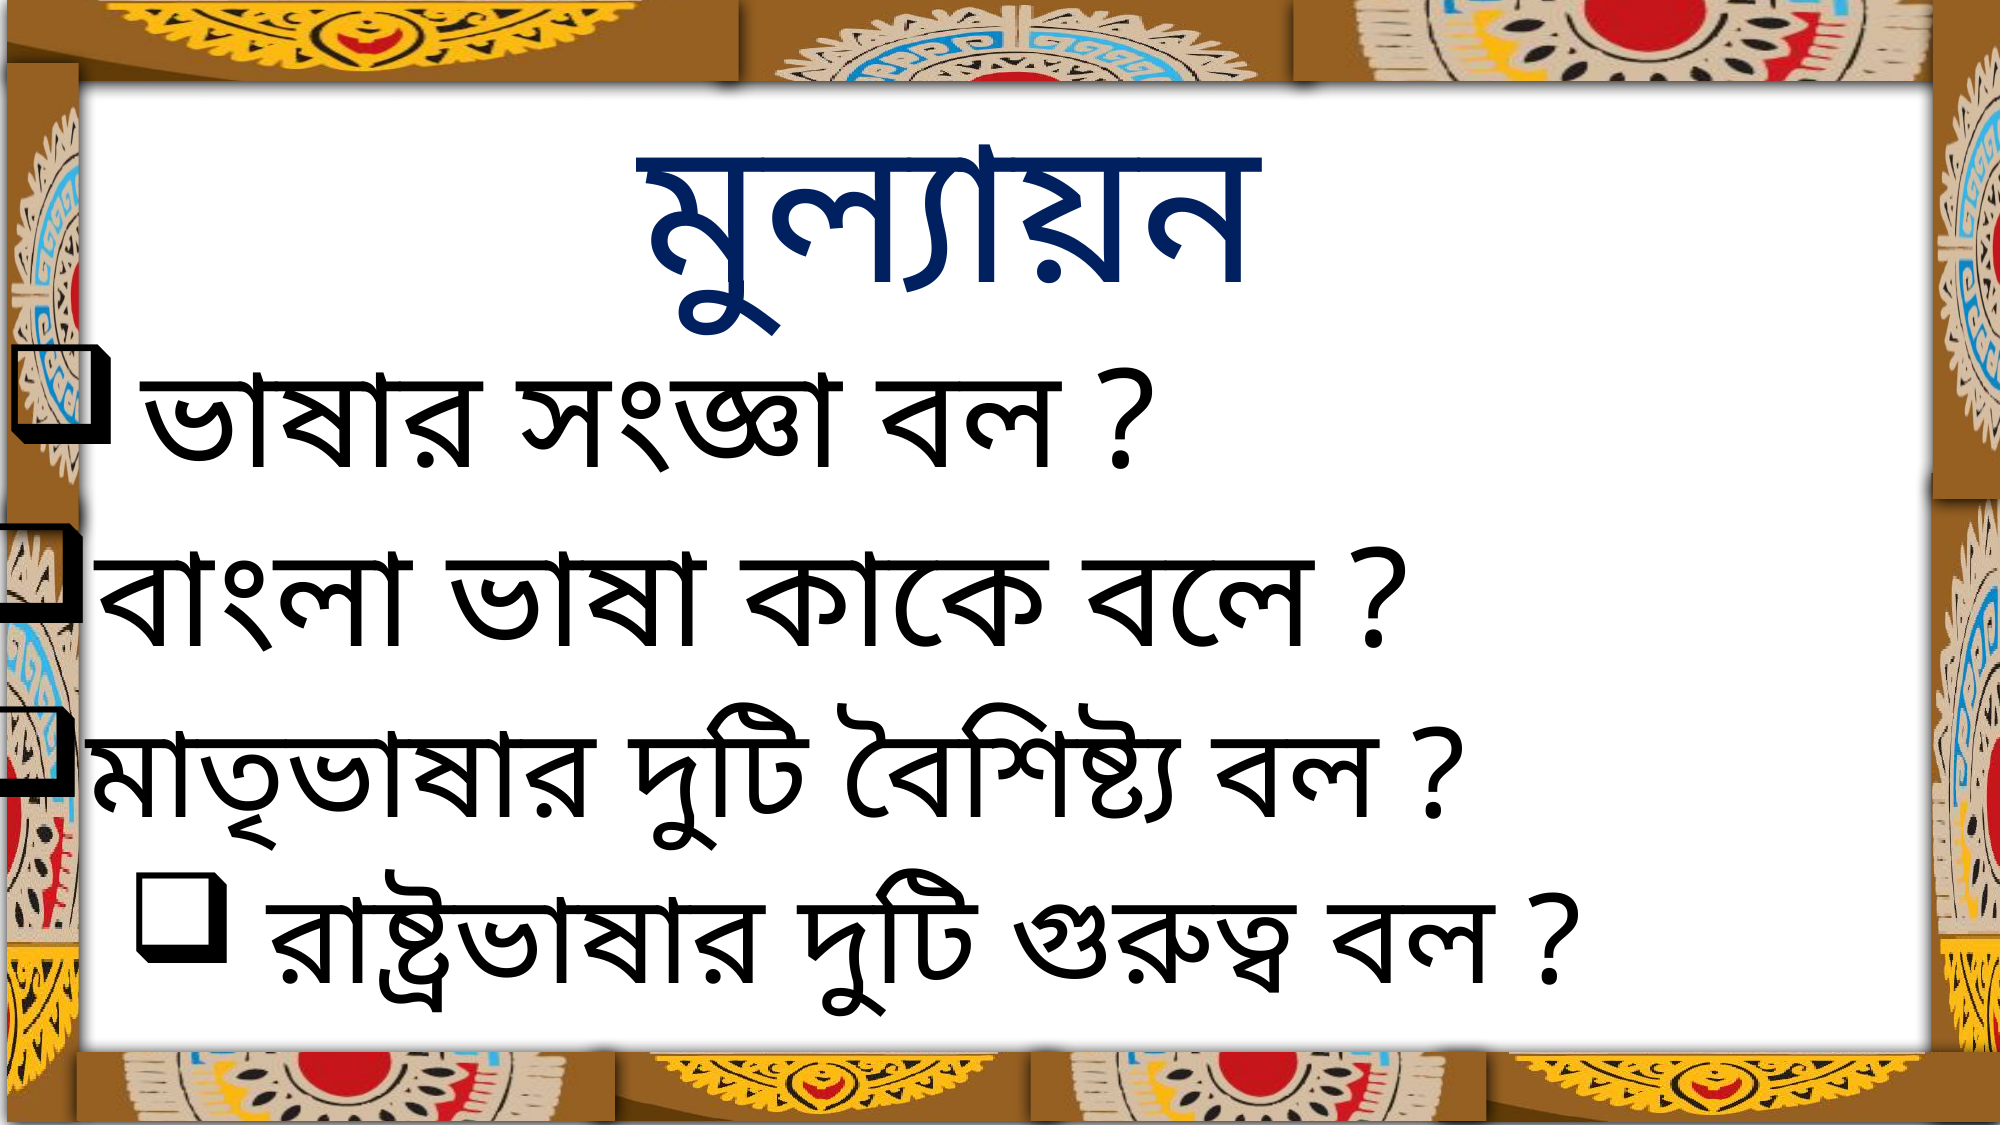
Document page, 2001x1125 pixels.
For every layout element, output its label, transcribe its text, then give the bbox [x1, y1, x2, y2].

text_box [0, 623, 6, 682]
text_box ভাষার সংজ্ঞা বল ? [0, 322, 6, 501]
text_box বাংলা ভাষা কাকে বলে ? [0, 530, 6, 603]
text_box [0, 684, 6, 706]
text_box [6, 0, 2000, 1122]
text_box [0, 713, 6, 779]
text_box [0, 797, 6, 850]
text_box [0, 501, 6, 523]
